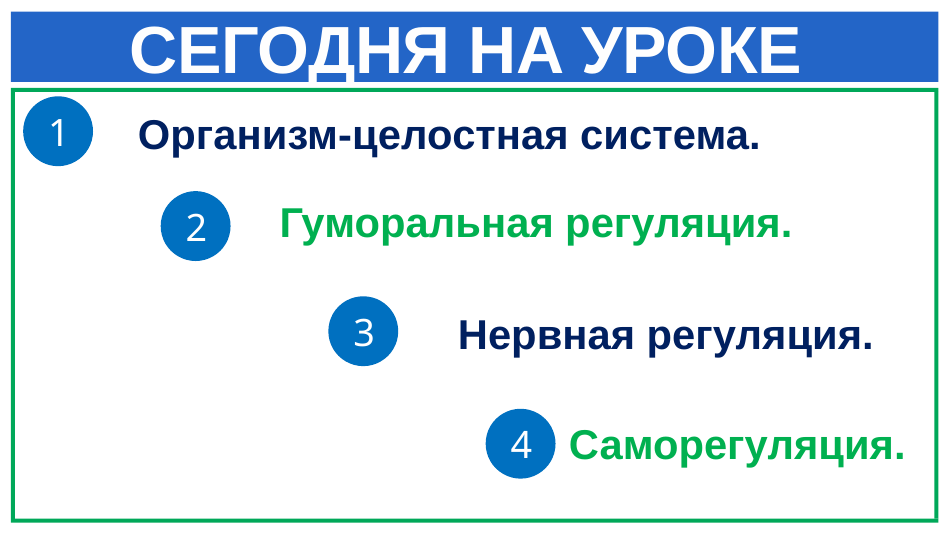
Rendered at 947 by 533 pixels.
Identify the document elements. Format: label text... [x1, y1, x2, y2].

text_box 1 [23, 96, 94, 167]
text_box 3 [328, 296, 399, 367]
text_box 2 [160, 191, 231, 262]
text_box 4 [485, 408, 538, 479]
text_box Саморегуляция. [538, 410, 936, 475]
text_box Нервная регуляция. [385, 300, 947, 366]
title СЕГОДНЯ НА УРОКЕ [49, 0, 899, 91]
text_box Организм-целостная система. [123, 100, 899, 166]
text_box Гуморальная регуляция. [210, 188, 874, 253]
